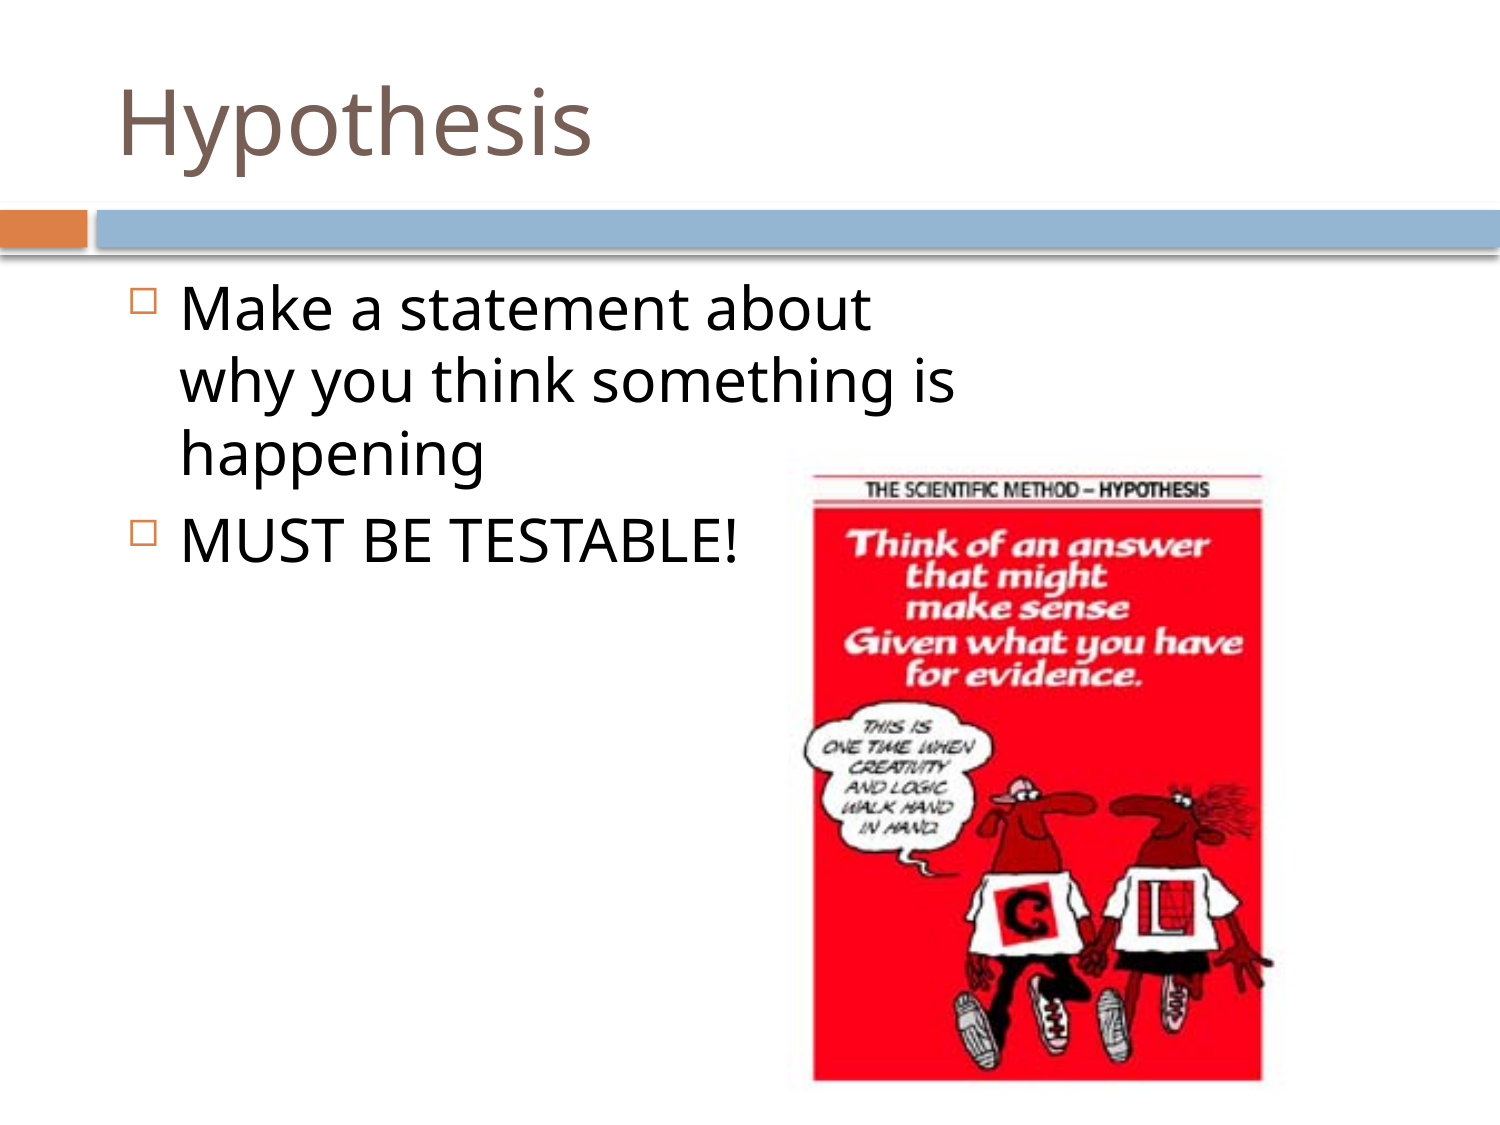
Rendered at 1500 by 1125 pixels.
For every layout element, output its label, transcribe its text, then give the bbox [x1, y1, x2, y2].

list Make a statement about why you think something is happening MUST BE TESTABLE! [112, 262, 1000, 1000]
picture [787, 449, 1288, 1108]
title Hypothesis [100, 37, 1438, 200]
